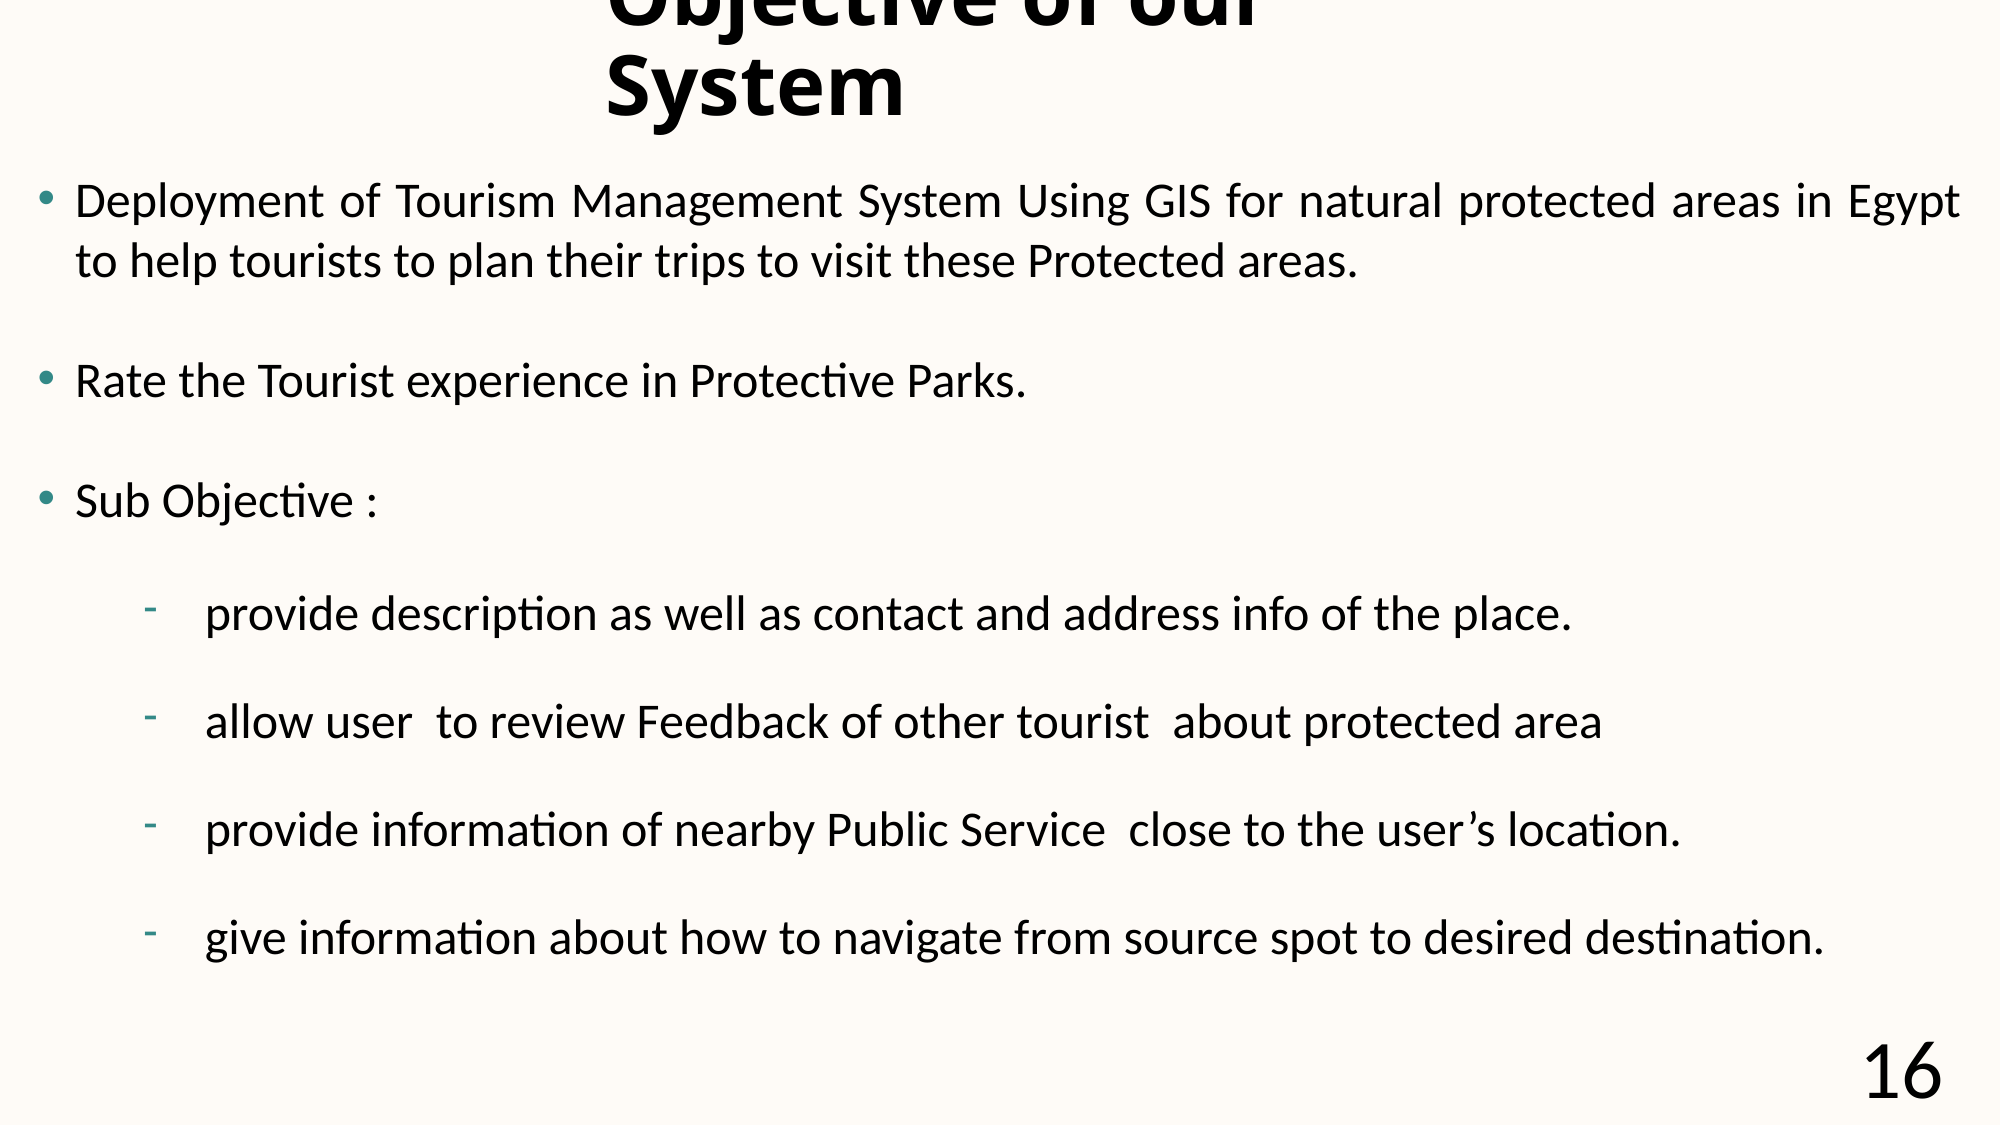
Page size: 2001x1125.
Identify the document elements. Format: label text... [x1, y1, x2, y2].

subtitle Deployment of Tourism Management System Using GIS for natural protected areas in Egypt to help tourists to plan their trips to visit these Protected areas. Rate the Tourist experience in Protective Parks. Sub Objective : provide description as well as contact and address info of the place. allow user to review Feedback of other tourist about protected area provide information of nearby Public Service close to the user’s location. give information about how to navigate from source spot to desired destination. [17, 147, 1983, 1056]
text_box 16 [1827, 1035, 1959, 1095]
title Objective of our System [585, 0, 1528, 147]
